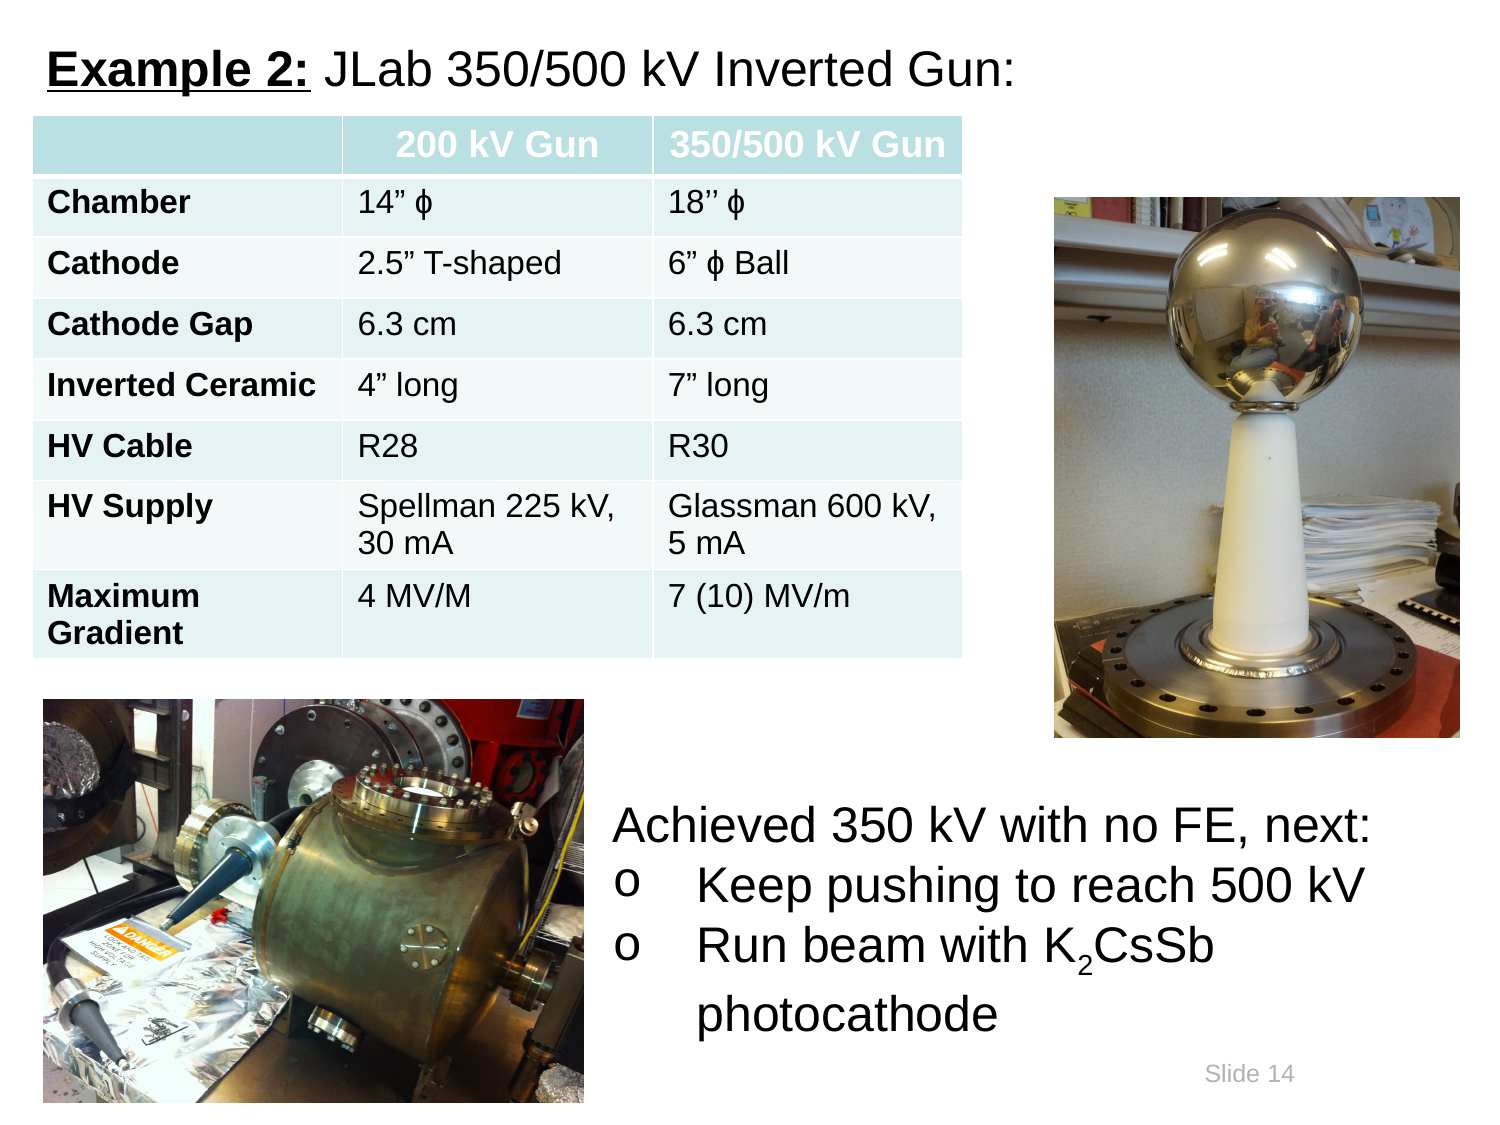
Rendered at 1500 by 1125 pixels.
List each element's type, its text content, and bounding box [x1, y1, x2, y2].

table_cell R30 [654, 421, 962, 480]
table_cell 6.3 cm [654, 299, 962, 358]
text_box Example 2: JLab 350/500 kV Inverted Gun: [32, 29, 1135, 105]
table_cell R28 [343, 421, 652, 480]
table_header [33, 116, 342, 174]
table_cell 4” long [343, 360, 652, 419]
table_cell Inverted Ceramic [33, 360, 342, 419]
table_cell Cathode [33, 238, 342, 297]
table_cell 6.3 cm [343, 299, 652, 358]
table_cell Glassman 600 kV, 5 mA [654, 481, 962, 569]
table_cell 18’’ ɸ [654, 179, 962, 236]
table_cell 4 MV/M [343, 570, 652, 658]
text_box Achieved 350 kV with no FE, next: Keep pushing to reach 500 kV Run beam with K2CsSb photocathode [597, 785, 1500, 1049]
table_cell Chamber [33, 179, 342, 236]
table_cell HV Supply [33, 481, 342, 569]
table_cell Spellman 225 kV, 30 mA [343, 481, 652, 569]
table_header 200 kV Gun [343, 116, 652, 174]
table_cell HV Cable [33, 421, 342, 480]
table_cell Cathode Gap [33, 299, 342, 358]
table_cell 7” long [654, 360, 962, 419]
table_cell 7 (10) MV/m [654, 570, 962, 658]
table_cell 14” ɸ [343, 179, 652, 236]
table_cell 6” ɸ Ball [654, 238, 962, 297]
table_cell 2.5” T-shaped [343, 238, 652, 297]
slide_number Slide 14 [1074, 1049, 1425, 1103]
picture [43, 698, 584, 1103]
table_header 350/500 kV Gun [654, 116, 962, 174]
picture [1054, 196, 1460, 738]
table_cell Maximum Gradient [33, 570, 342, 658]
